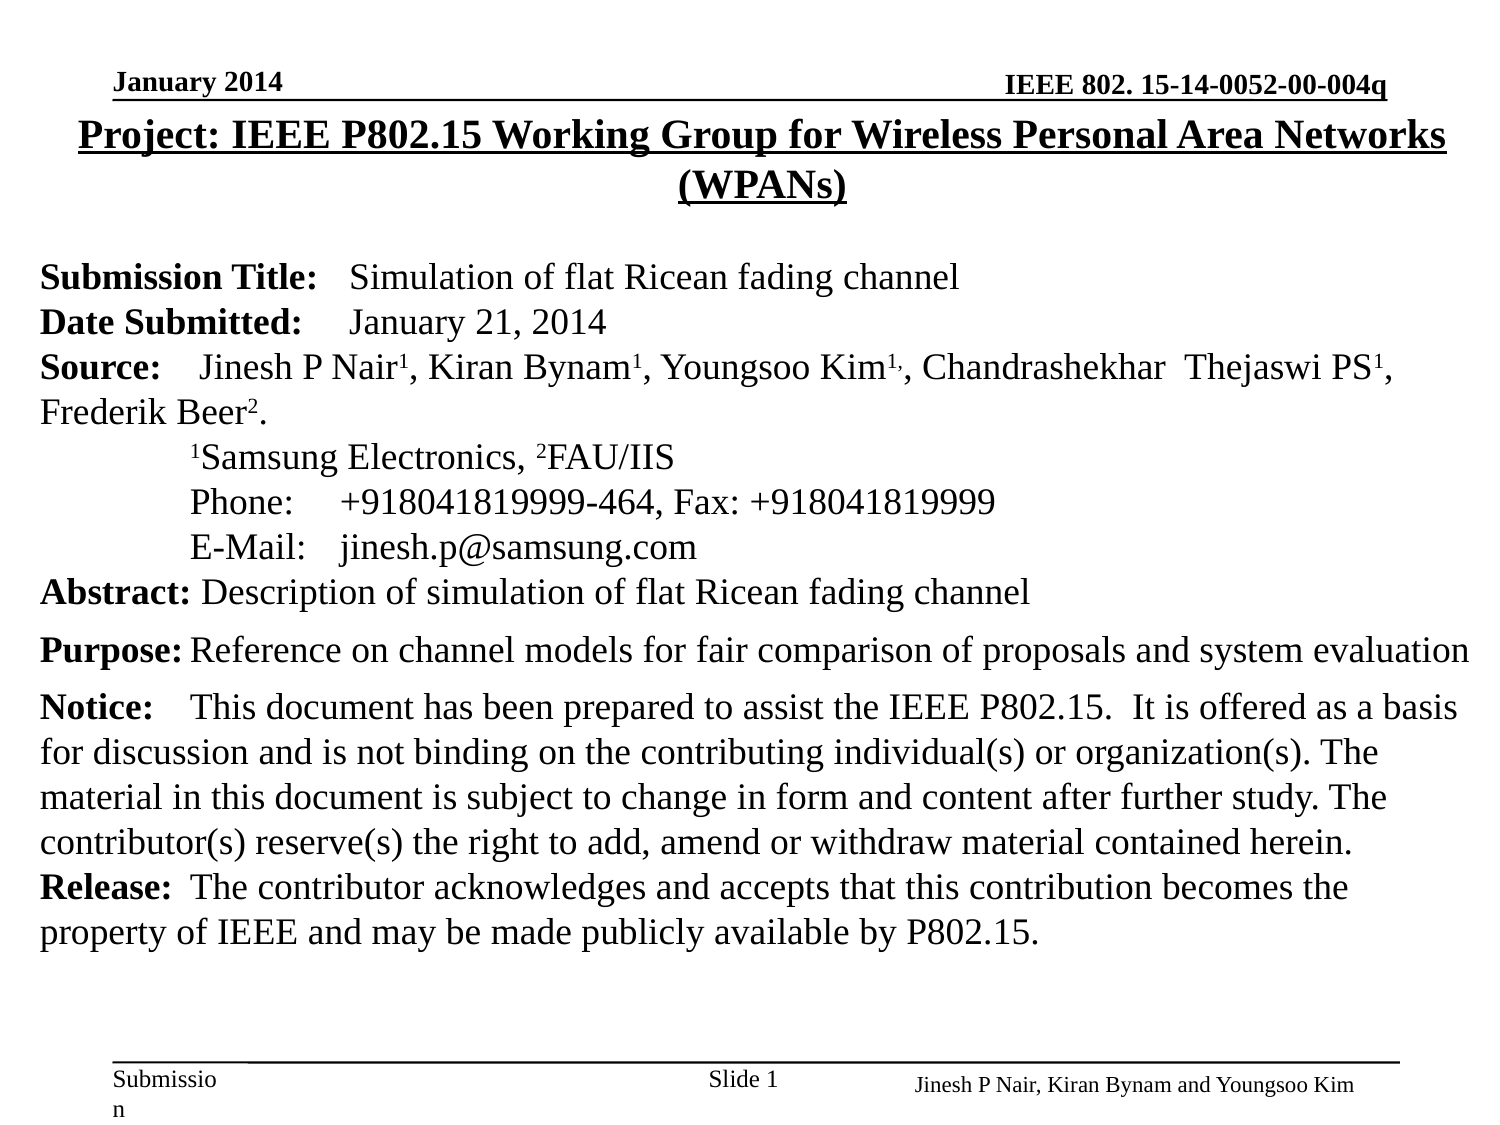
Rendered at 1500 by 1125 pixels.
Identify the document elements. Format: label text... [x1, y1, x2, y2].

text_box Jinesh P Nair, Kiran Bynam and Youngsoo Kim [899, 1062, 1413, 1093]
slide_number Slide 1 [687, 1061, 800, 1088]
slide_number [112, 61, 376, 98]
text_box Project: IEEE P802.15 Working Group for Wireless Personal Area Networks (WPANs) Submission Title: Simulation of flat Ricean fading channel Date Submitted: January 21, 2014 Source: Jinesh P Nair1, Kiran Bynam1, Youngsoo Kim1,, Chandrashekhar Thejaswi PS1, Frederik Beer2. 1Samsung Electronics, 2FAU/IIS Phone: +918041819999-464, Fax: +918041819999 E-Mail: jinesh.p@samsung.com Abstract: Description of simulation of flat Ricean fading channel Purpose: Reference on channel models for fair comparison of proposals and system evaluation Notice: This document has been prepared to assist the IEEE P802.15. It is offered as a basis for discussion and is not binding on the contributing individual(s) or organization(s). The material in this document is subject to change in form and content after further study. The contributor(s) reserve(s) the right to add, amend or withdraw material contained herein. Release: The contributor acknowledges and accepts that this contribution becomes the property of IEEE and may be made publicly available by P802.15. [24, 99, 1500, 960]
